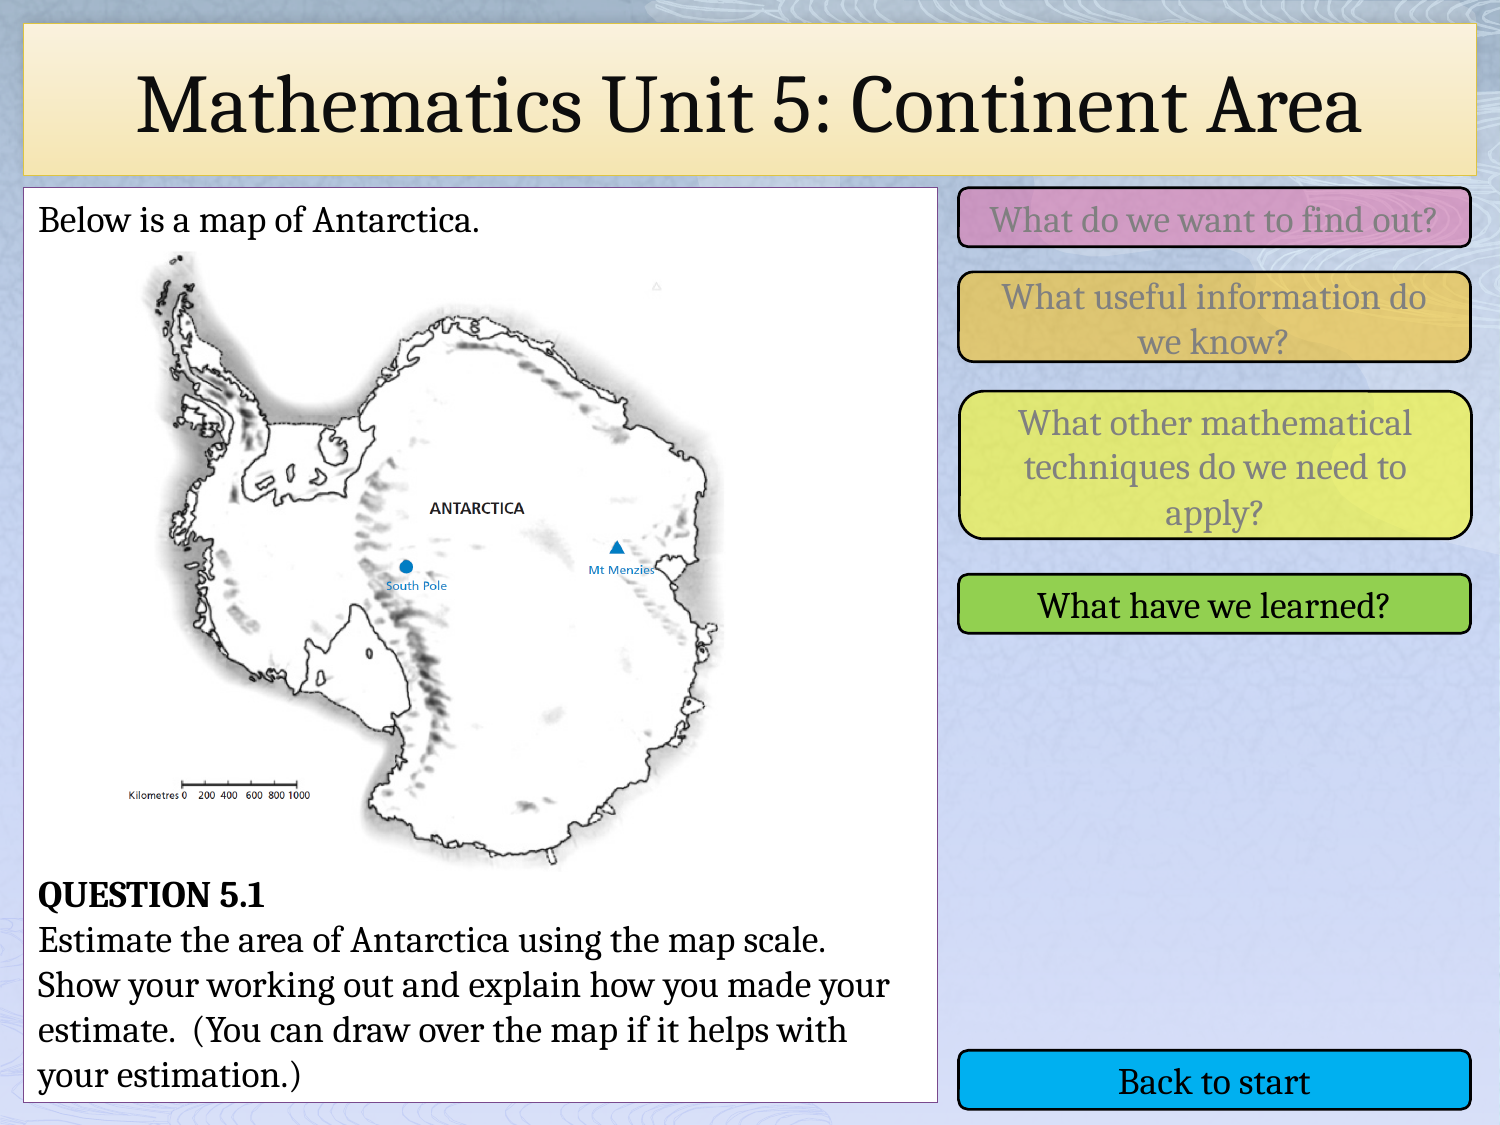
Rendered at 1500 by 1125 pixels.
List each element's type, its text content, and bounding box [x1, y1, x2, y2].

text_box What have we learned? [957, 572, 1472, 635]
text_box Below is a map of Antarctica. QUESTION 5.1 Estimate the area of Antarctica using the map scale. Show your working out and explain how you made your estimate. (You can draw over the map if it helps with your estimation.) [23, 187, 938, 1103]
text_box What do we want to find out? [957, 186, 1472, 249]
title Mathematics Unit 5: Continent Area [23, 23, 1477, 176]
text_box What useful information do we know? [957, 270, 1472, 364]
picture [123, 246, 727, 872]
text_box Back to start [957, 1048, 1472, 1111]
text_box What other mathematical techniques do we need to apply? [958, 389, 1473, 541]
